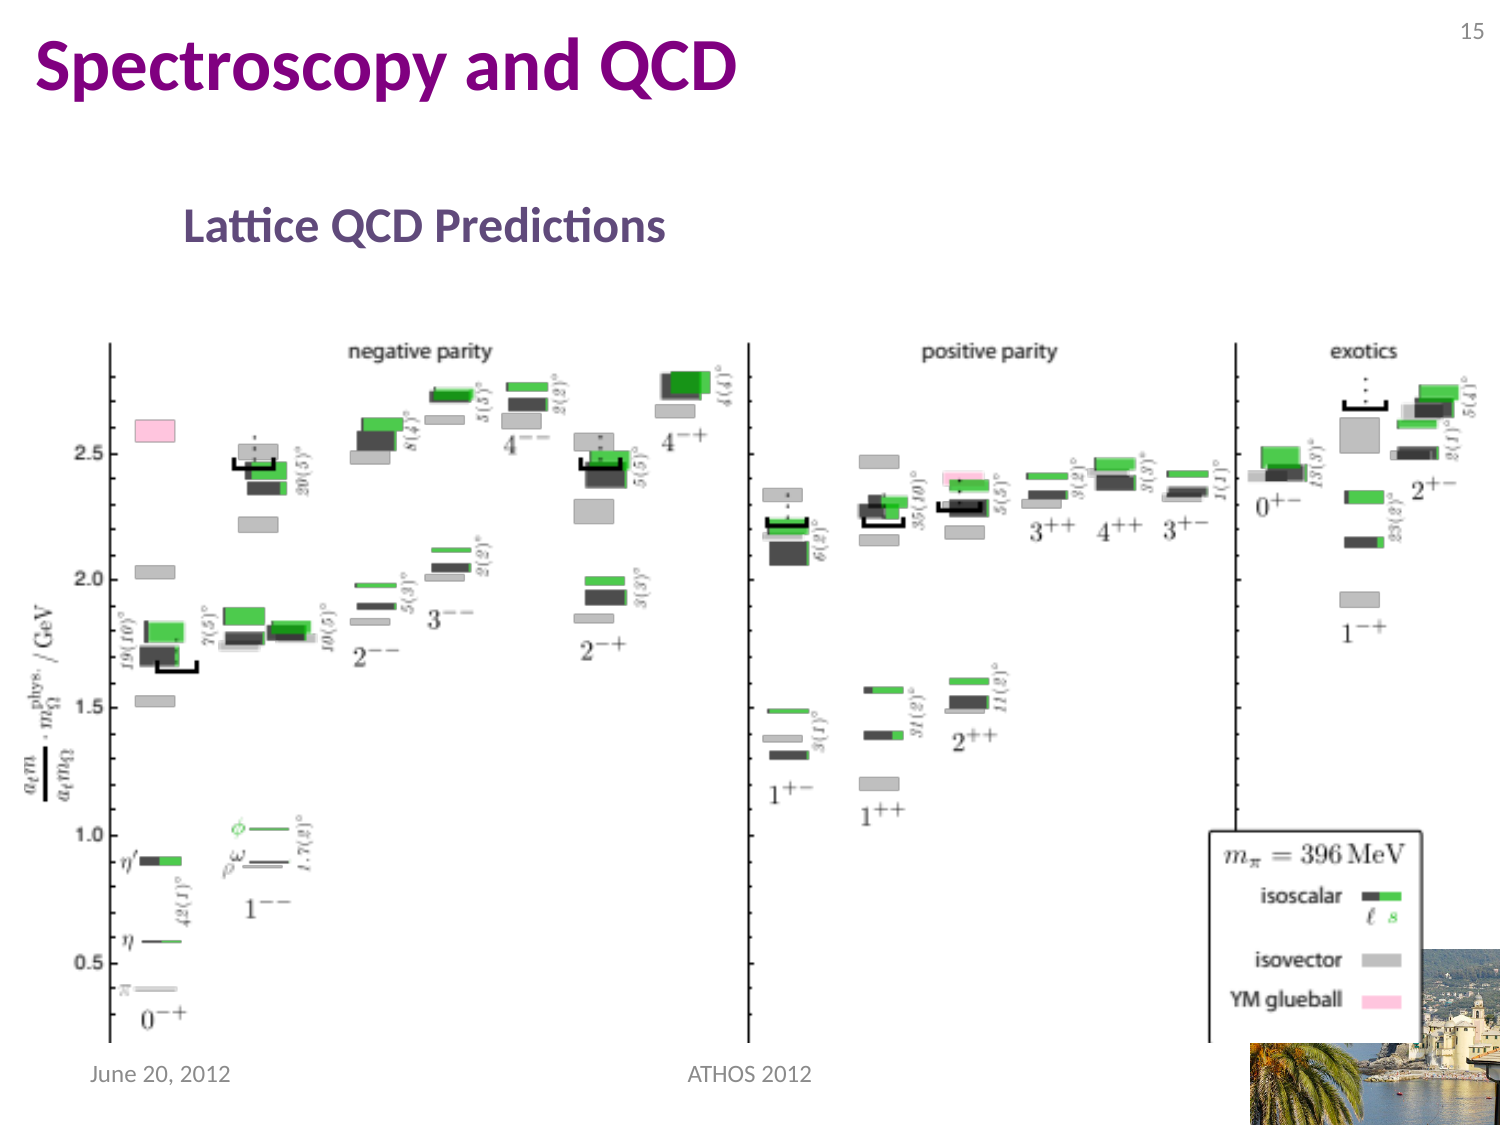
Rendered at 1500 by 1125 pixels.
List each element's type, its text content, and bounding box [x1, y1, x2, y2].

picture [23, 339, 1500, 1125]
footer ATHOS 2012 [512, 1051, 988, 1103]
title Spectroscopy and QCD [0, 0, 774, 122]
slide_number 15 [1149, 0, 1500, 60]
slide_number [75, 1051, 425, 1103]
text_box Lattice QCD Predictions [168, 185, 682, 260]
